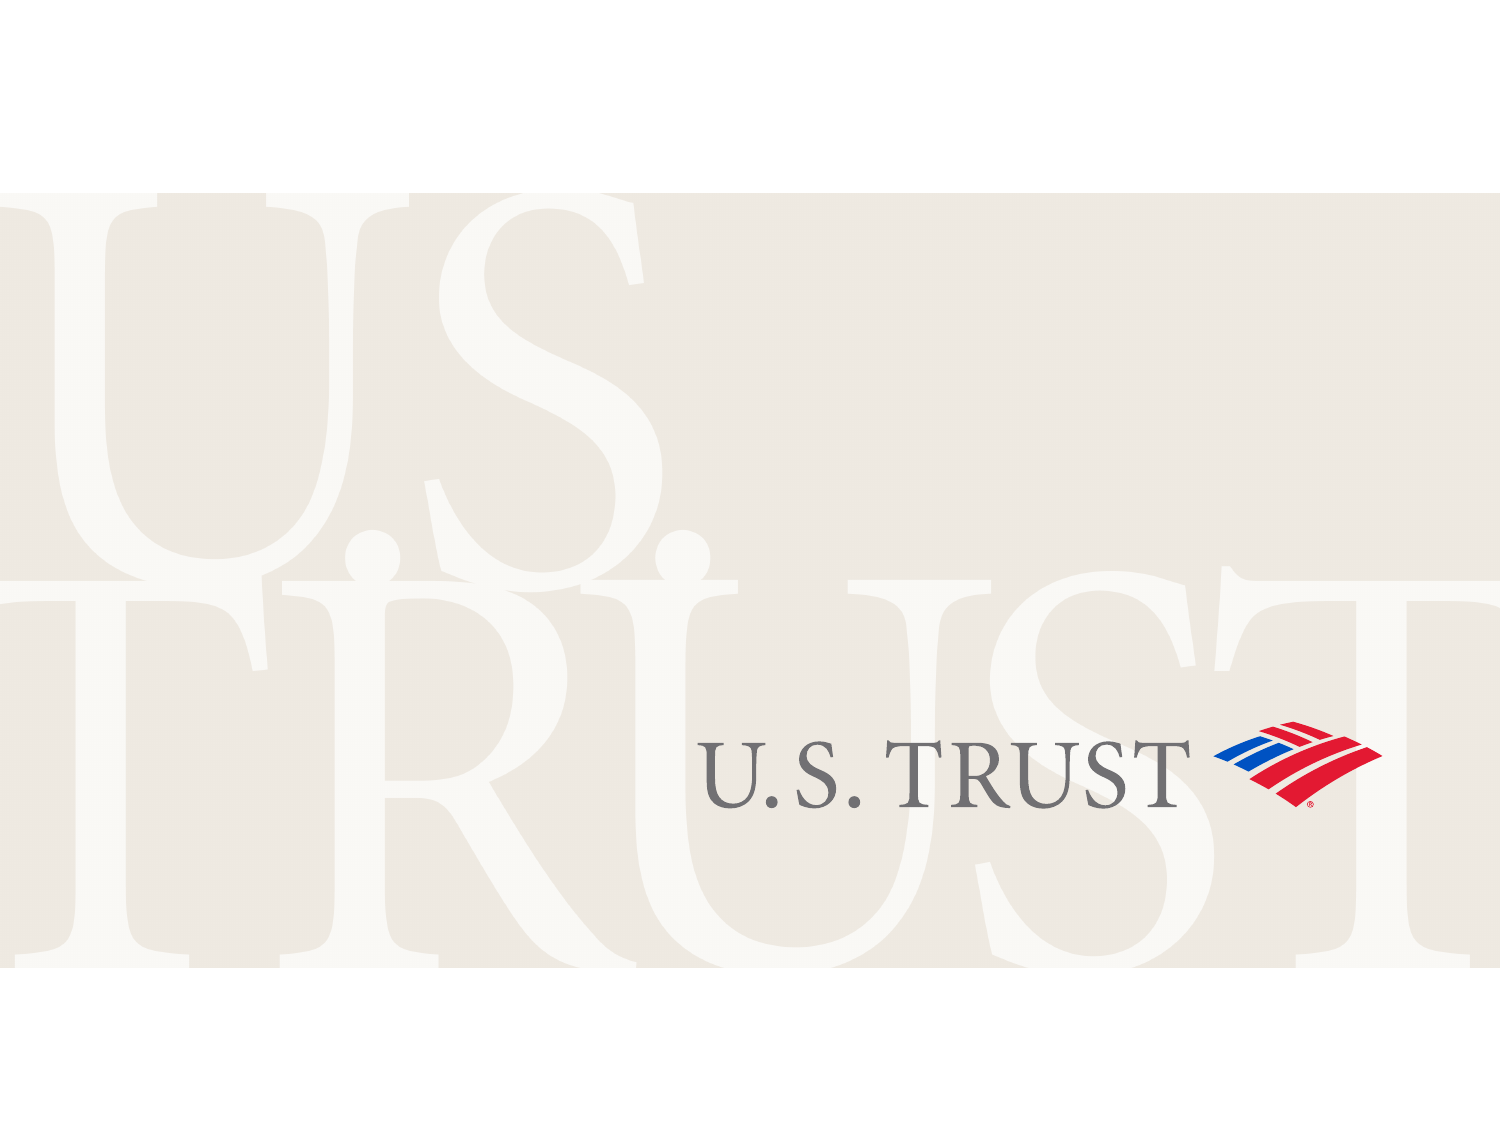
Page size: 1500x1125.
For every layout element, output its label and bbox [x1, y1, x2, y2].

picture [0, 193, 1500, 968]
